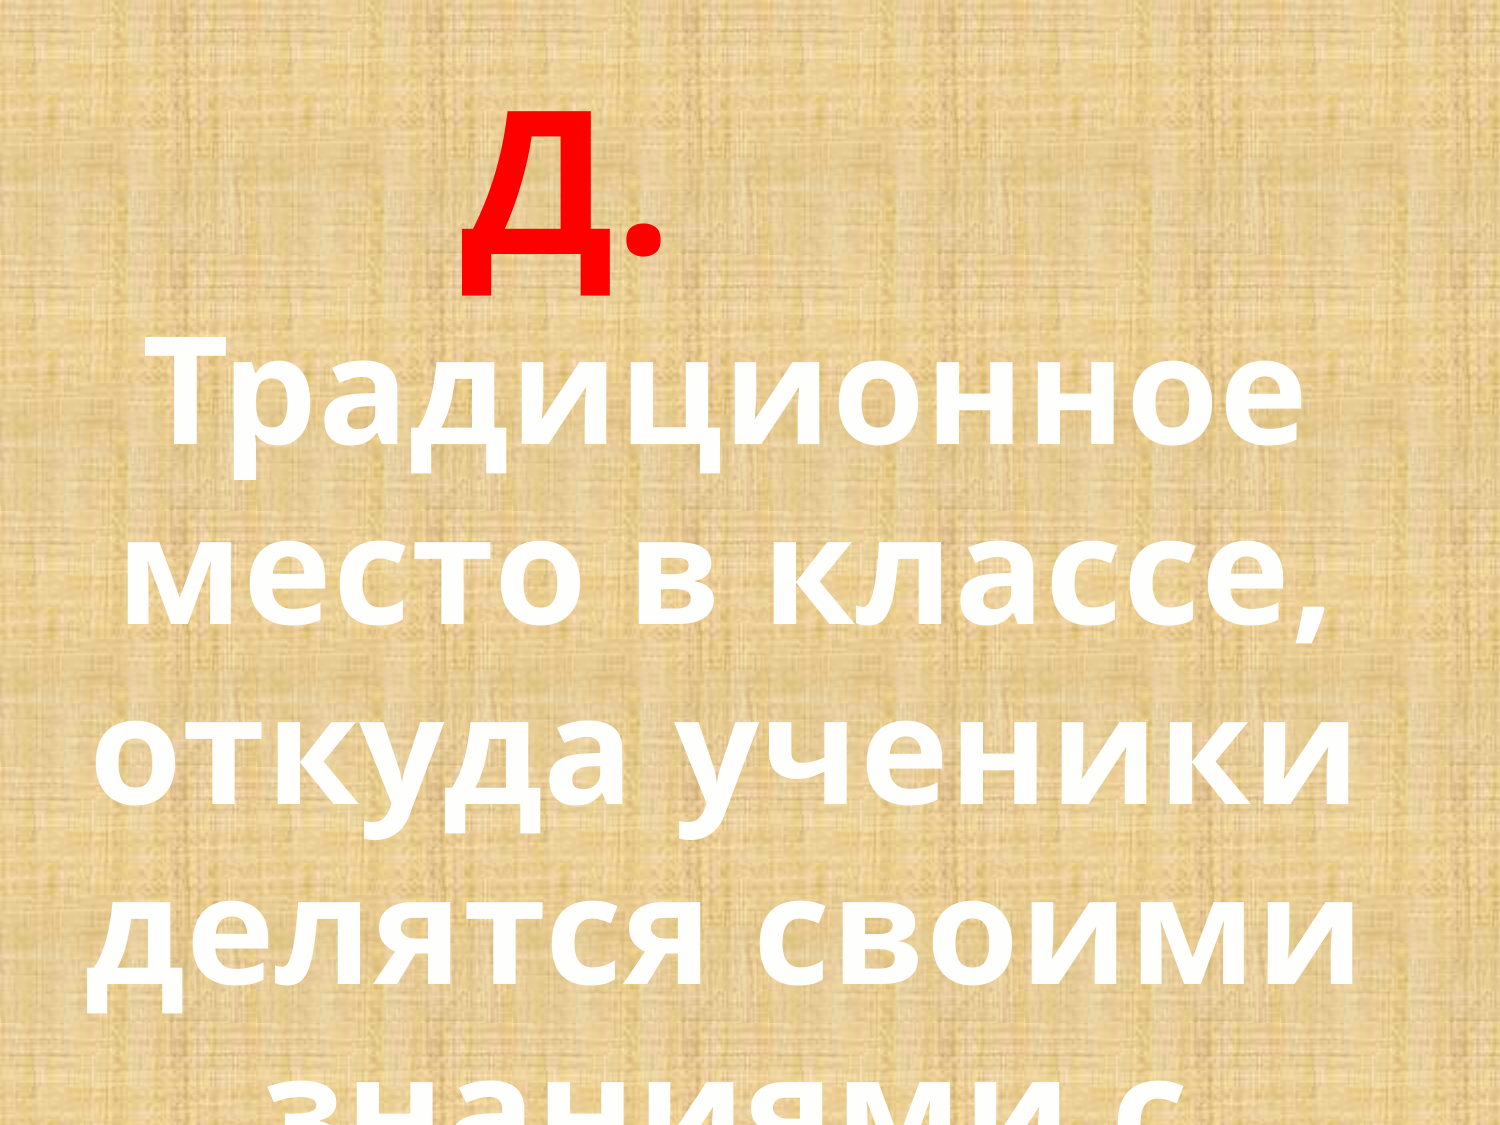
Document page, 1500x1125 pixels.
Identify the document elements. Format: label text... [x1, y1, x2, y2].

picture [0, 0, 1500, 1125]
text_box Д. Традиционное место в классе, откуда ученики делятся своими знаниями с учителями и одноклассниками [0, 46, 1453, 1125]
